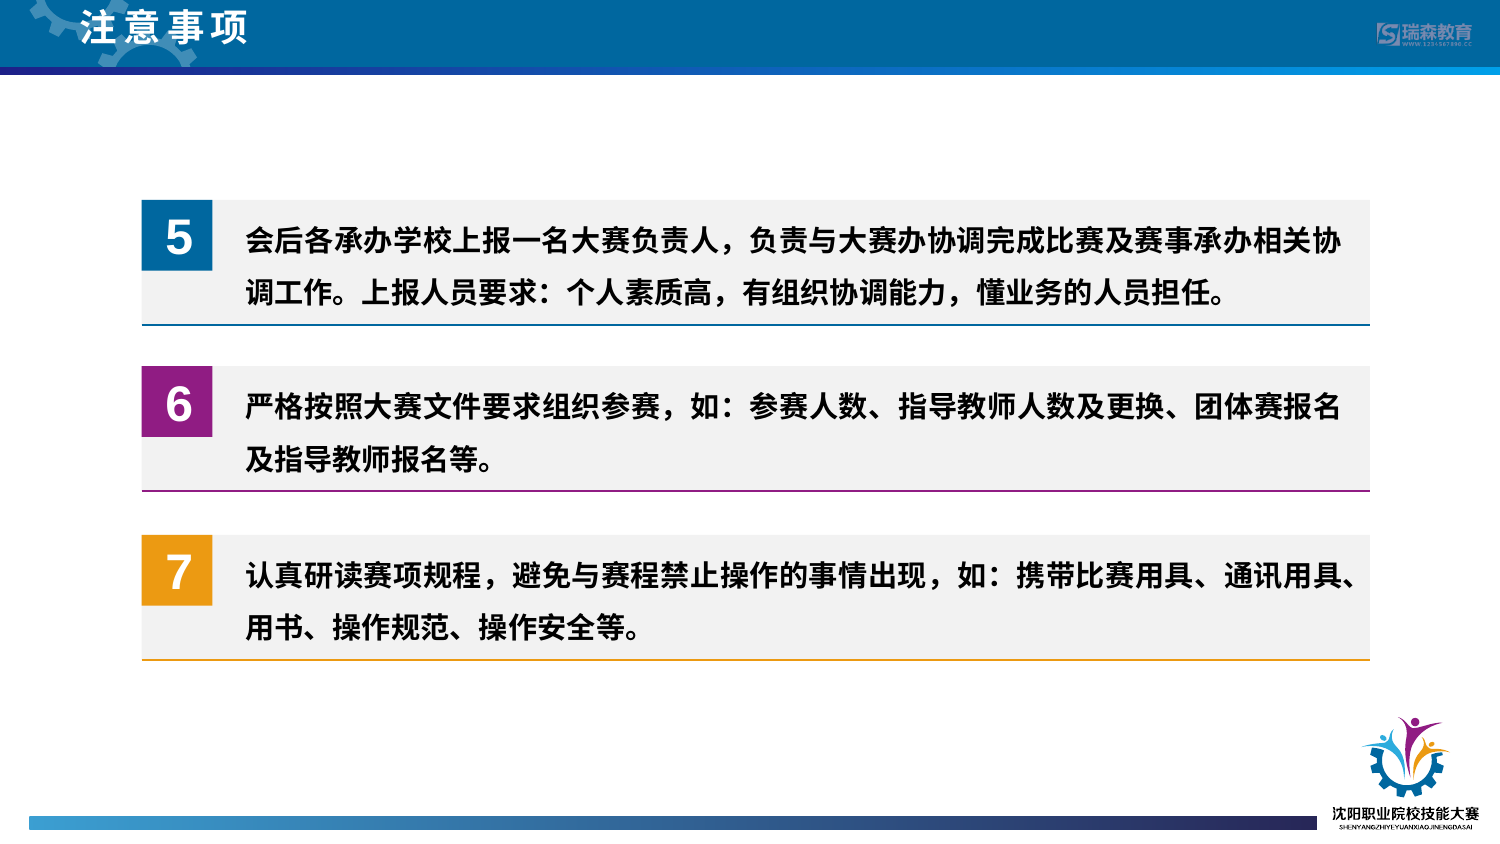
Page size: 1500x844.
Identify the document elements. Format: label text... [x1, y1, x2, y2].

text_box [209, 198, 214, 273]
text_box [139, 198, 150, 273]
text_box 6 [150, 363, 209, 439]
text_box [139, 364, 1372, 493]
text_box 7 [150, 532, 209, 608]
text_box [139, 364, 150, 439]
text_box 注意事项 [64, 0, 729, 57]
text_box 会后各承办学校上报一名大赛负责人，负责与大赛办协调完成比赛及赛事承办相关协调工作。上报人员要求：个人素质高，有组织协调能力，懂业务的人员担任。 [230, 197, 1358, 317]
text_box [139, 533, 150, 608]
text_box 5 [150, 197, 209, 273]
text_box [139, 198, 1372, 327]
text_box [139, 533, 1372, 662]
text_box [209, 533, 214, 608]
text_box 严格按照大赛文件要求组织参赛，如：参赛人数、指导教师人数及更换、团体赛报名及指导教师报名等。 [230, 363, 1358, 484]
text_box 认真研读赛项规程，避免与赛程禁止操作的事情出现，如：携带比赛用具、通讯用具、用书、操作规范、操作安全等。 [230, 532, 1358, 652]
text_box [209, 364, 214, 439]
